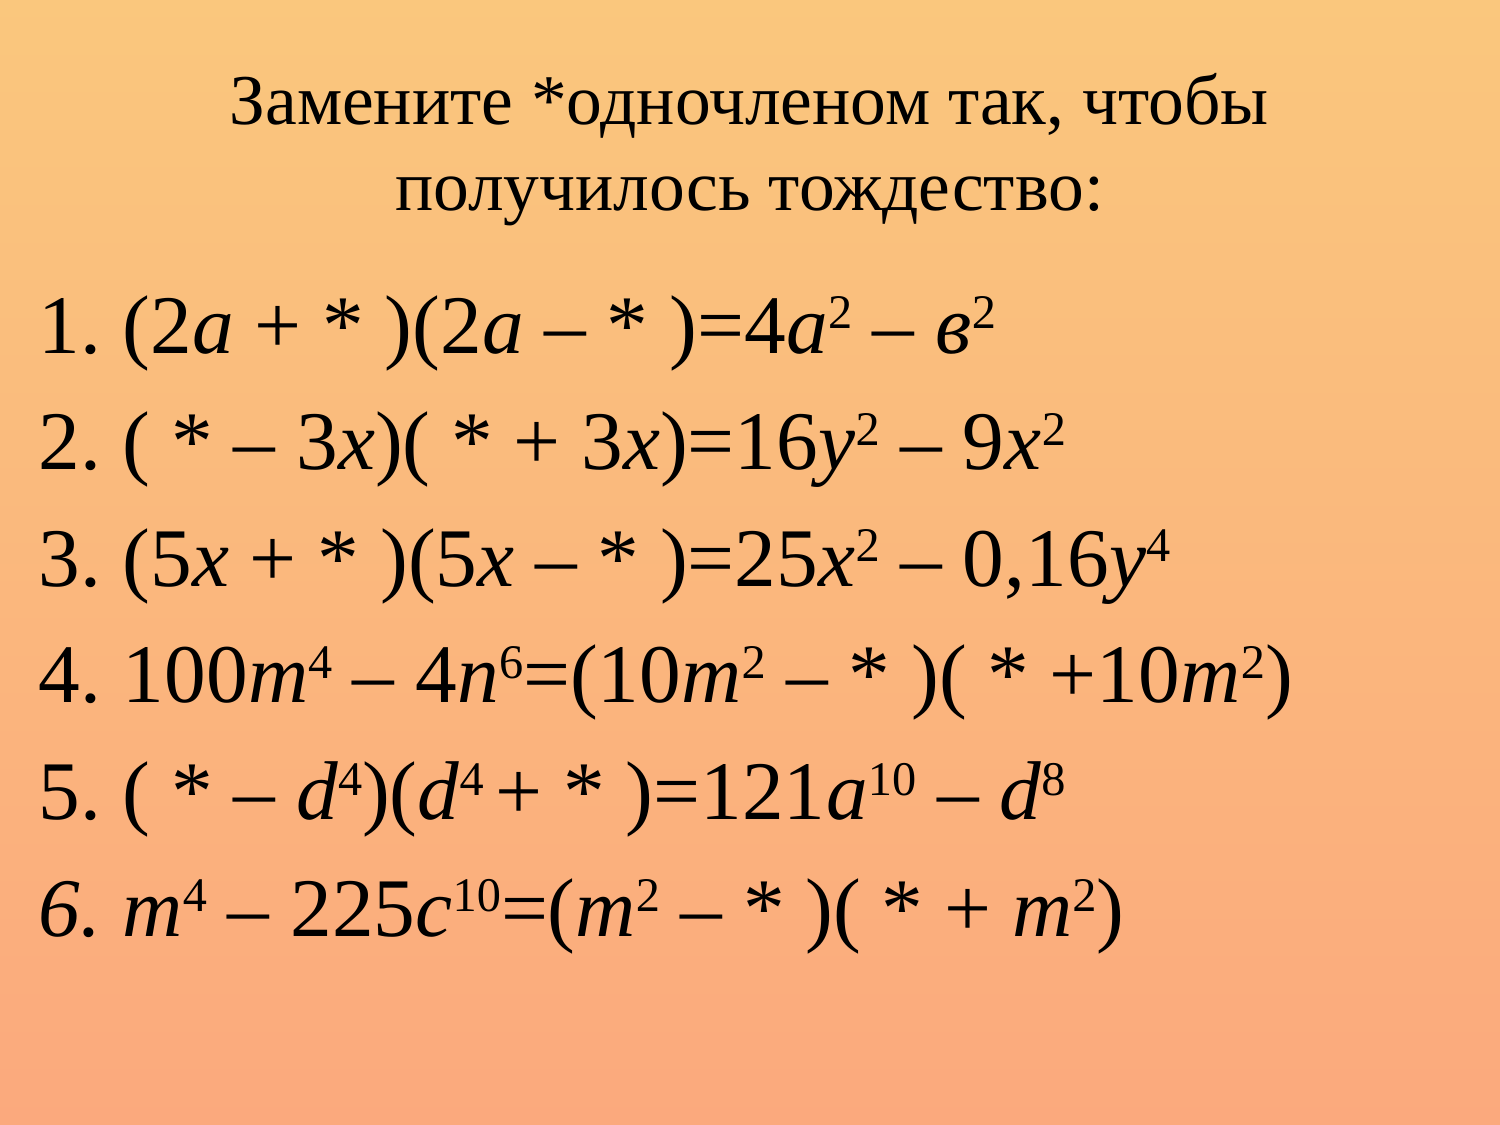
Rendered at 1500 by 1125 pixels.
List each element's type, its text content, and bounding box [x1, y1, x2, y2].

list (2а + * )(2а – * )=4а2 – в2 ( * – 3х)( * + 3х)=16у2 – 9х2 (5х + * )(5х – * )=25х2 – 0,16у4 100m4 – 4n6=(10m2 – * )( * +10m2) ( * – d4)(d4 + * )=121a10 – d8 m4 – 225c10=(m2 – * )( * + m2) [23, 262, 1425, 1005]
title Замените *одночленом так, чтобы получилось тождество: [75, 45, 1425, 233]
